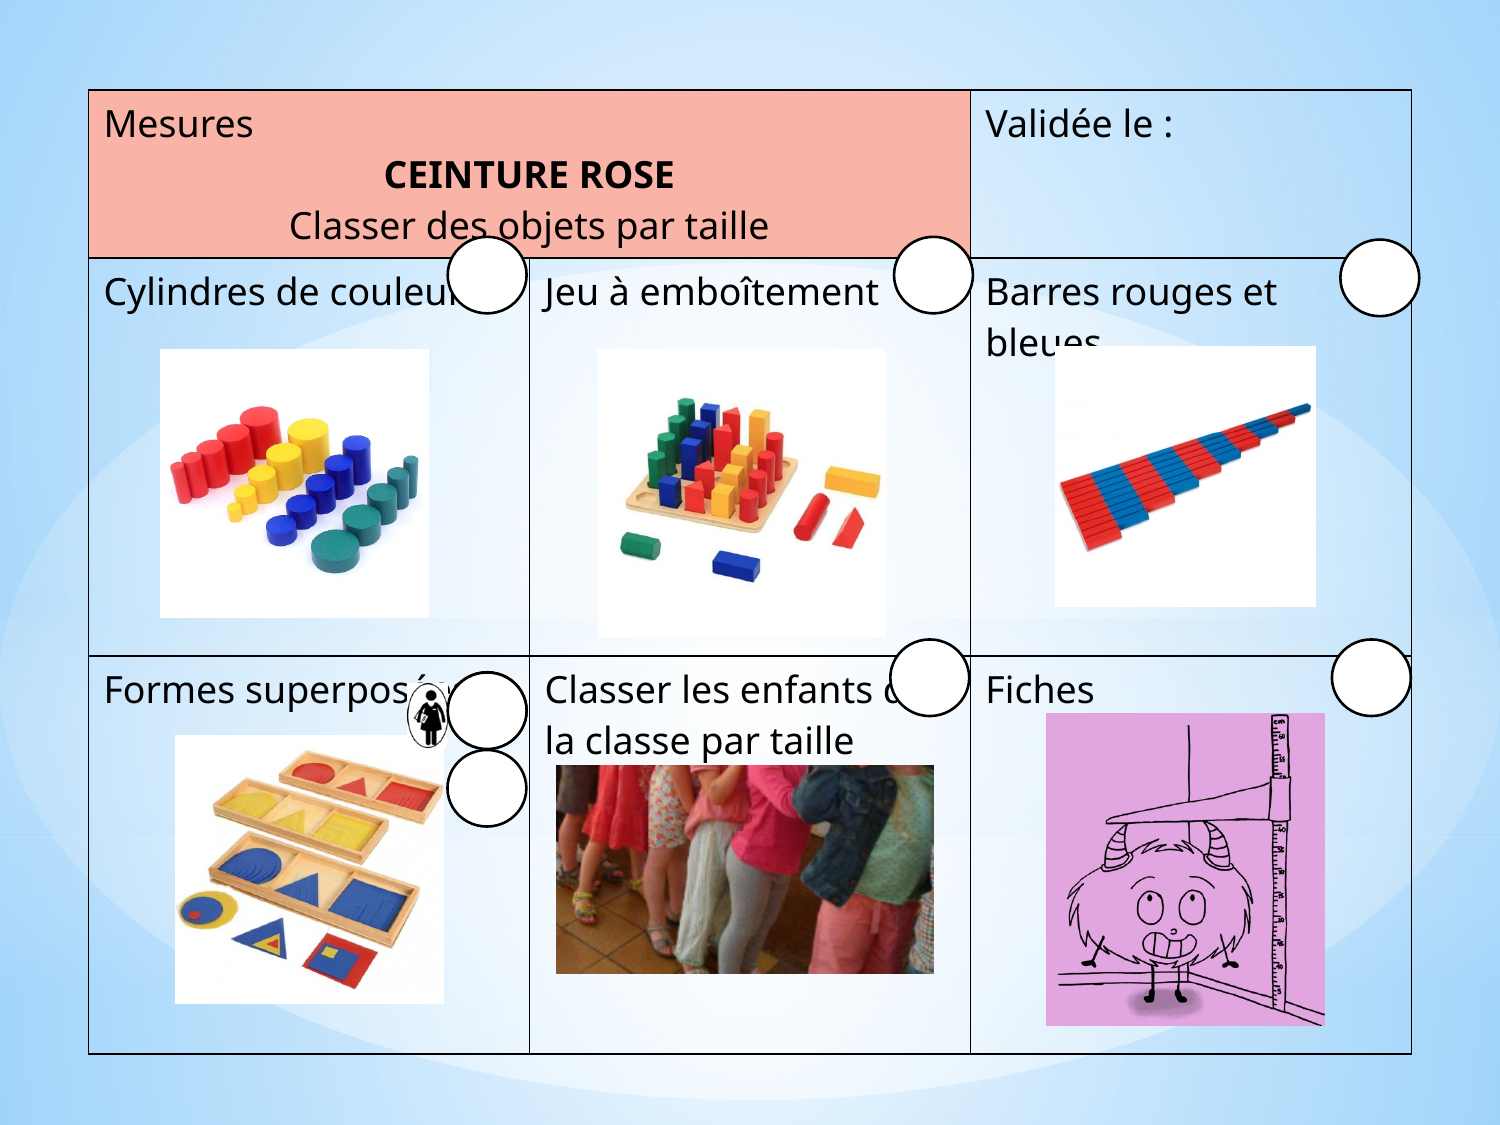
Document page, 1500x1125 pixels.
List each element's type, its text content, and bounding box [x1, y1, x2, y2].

table_header Validée le : [971, 91, 1411, 257]
table_cell Jeu à emboîtement [530, 259, 970, 655]
table_cell Formes superposées [89, 657, 529, 1053]
picture [1055, 346, 1316, 607]
text_box [446, 235, 528, 315]
text_box [452, 671, 528, 749]
table_cell Barres rouges et bleues [971, 259, 1411, 655]
picture [160, 349, 429, 618]
text_box [1330, 638, 1413, 718]
text_box [892, 235, 975, 315]
text_box [889, 638, 971, 718]
table_cell Cylindres de couleurs [89, 259, 529, 655]
table_header Mesures CEINTURE ROSE Classer des objets par taille [89, 91, 970, 257]
text_box [449, 748, 528, 828]
picture [556, 765, 934, 974]
table_cell Fiches [971, 657, 1411, 1053]
picture [175, 683, 448, 1004]
text_box [1339, 238, 1421, 318]
picture [1046, 713, 1325, 1026]
table_cell Classer les enfants de la classe par taille [530, 657, 970, 1053]
picture [598, 349, 887, 638]
